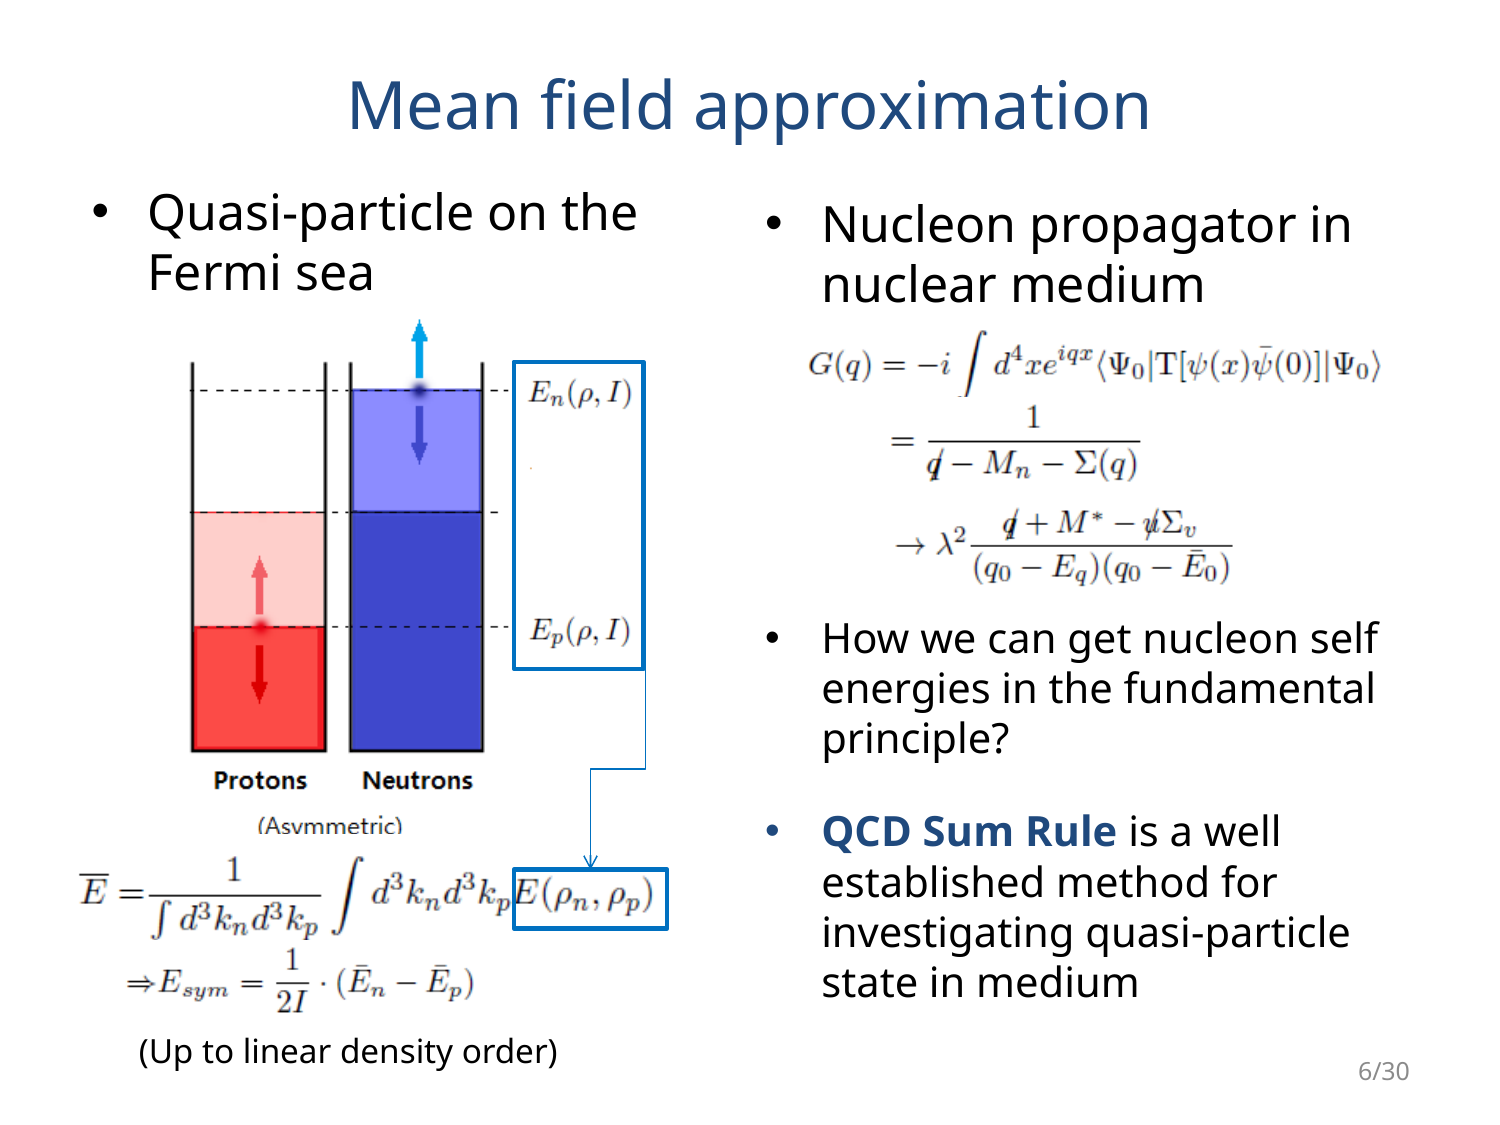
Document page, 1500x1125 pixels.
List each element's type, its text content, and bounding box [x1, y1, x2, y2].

list Nucleon propagator in nuclear medium How we can get nucleon self energies in the fundamental principle? QCD Sum Rule is a well established method for investigating quasi-particle state in medium [750, 184, 1413, 1071]
picture [891, 503, 1236, 592]
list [170, 302, 683, 870]
slide_number 6/30 [1074, 1042, 1425, 1103]
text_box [590, 514, 644, 870]
title Mean field approximation [75, 45, 1425, 161]
text_box (Up to linear density order) [123, 1023, 621, 1078]
picture [64, 833, 667, 1019]
picture [796, 326, 1384, 490]
text_box Quasi-particle on the Fermi sea [76, 172, 740, 963]
